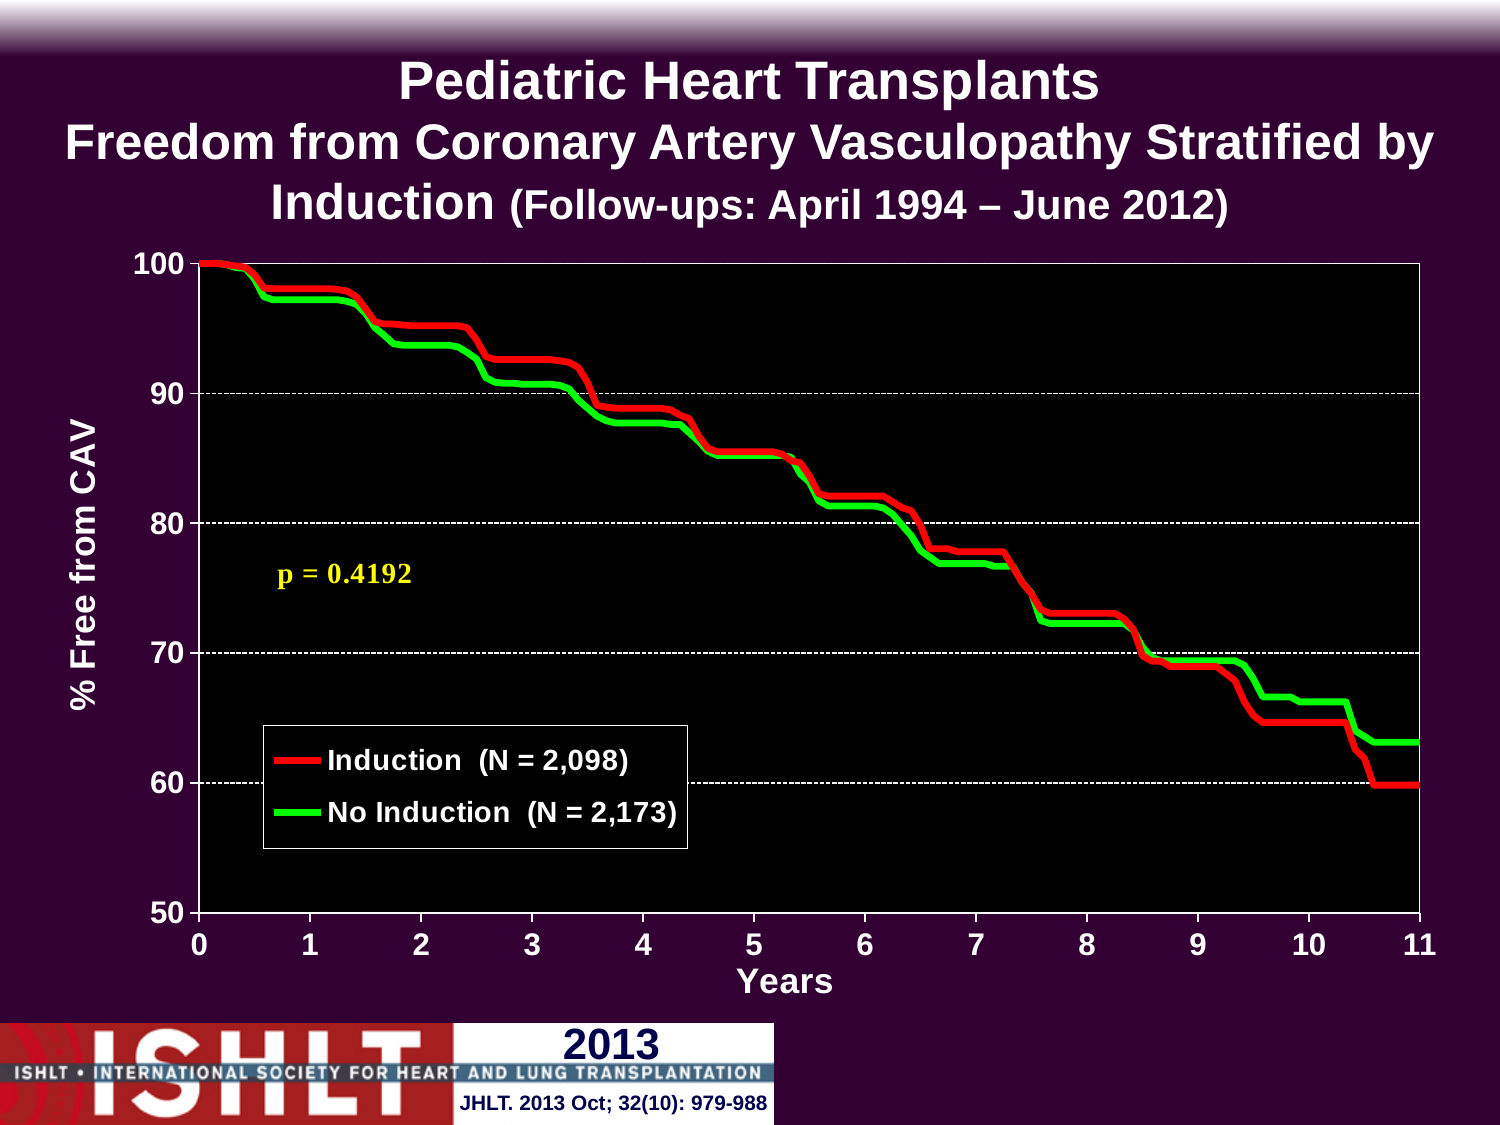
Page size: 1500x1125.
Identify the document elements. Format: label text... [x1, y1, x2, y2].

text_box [0, 1007, 774, 1125]
title Pediatric Heart Transplants Freedom from Coronary Artery Vasculopathy Stratified by Induction (Follow-ups: April 1994 – June 2012) [0, 37, 1500, 238]
chart [37, 237, 1451, 1013]
